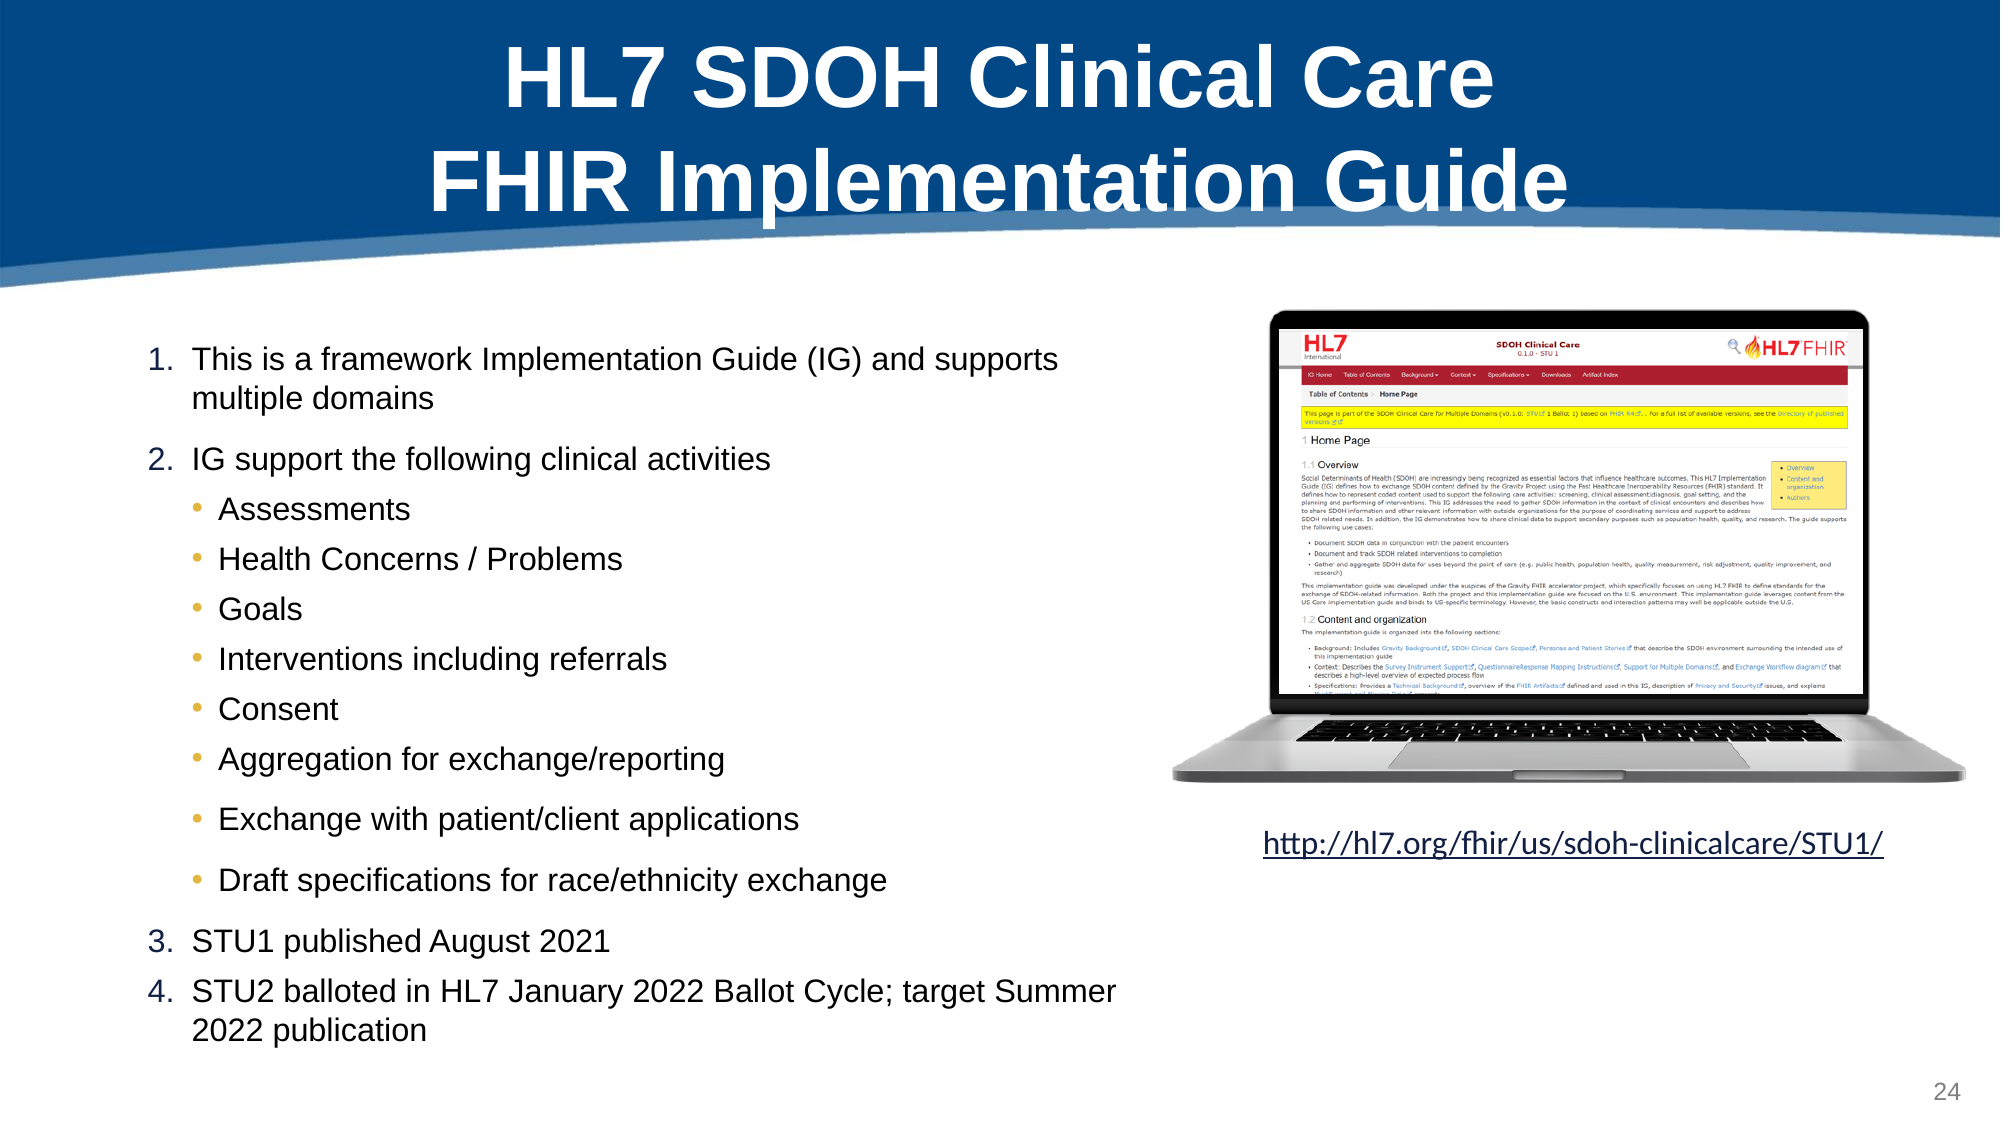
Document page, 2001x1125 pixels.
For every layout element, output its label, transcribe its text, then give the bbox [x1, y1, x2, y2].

text_box http://hl7.org/fhir/us/sdoh-clinicalcare/STU1/ [1234, 842, 1921, 869]
picture [0, 0, 2000, 834]
slide_number 23 [1862, 1059, 1977, 1120]
list This is a framework Implementation Guide (IG) and supports multiple domains IG support the following clinical activities Assessments Health Concerns / Problems Goals Interventions including referrals Consent Aggregation for exchange/reporting Exchange with patient/client applications Draft specifications for race/ethnicity exchange STU1 published August 2021 STU2 balloted in HL7 January 2022 Ballot Cycle; target Summer 2022 publication [132, 330, 1137, 1061]
title HL7 SDOH Clinical Care FHIR Implementation Guide [75, 12, 1925, 238]
